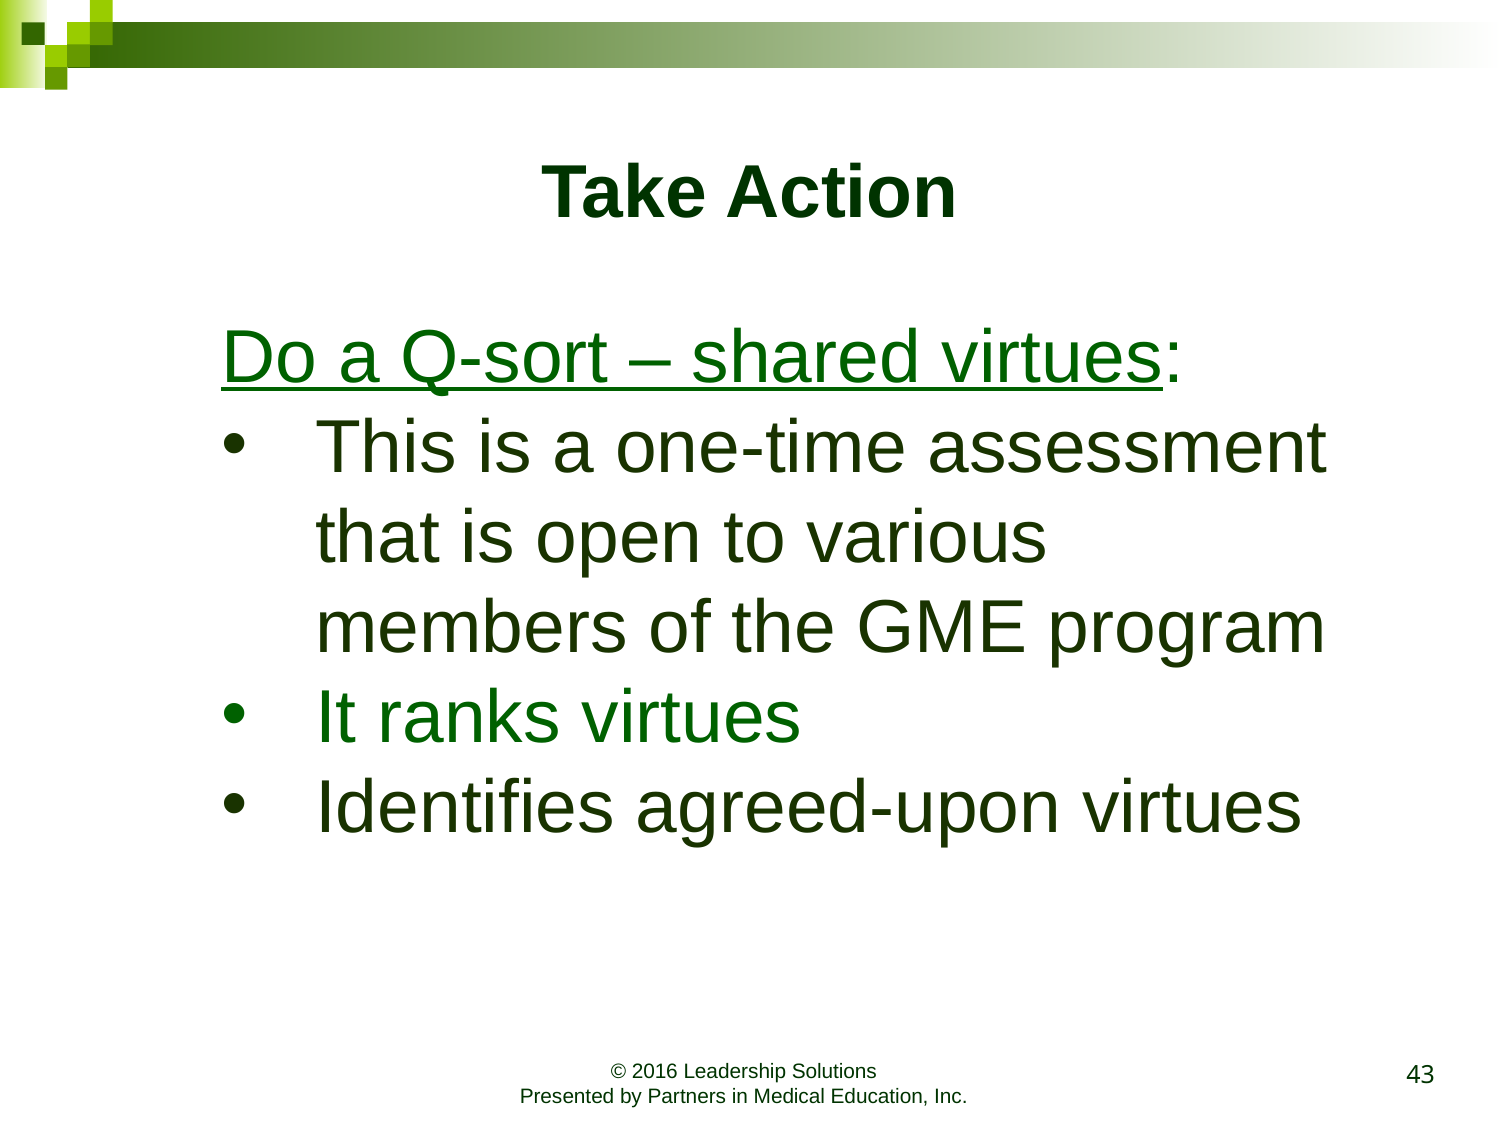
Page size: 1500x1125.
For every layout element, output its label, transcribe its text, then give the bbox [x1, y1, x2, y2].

footer © 2016 Leadership Solutions Presented by Partners in Medical Education, Inc. [412, 1050, 1075, 1100]
text_box Do a Q-sort – shared virtues: This is a one-time assessment that is open to various members of the GME program It ranks virtues Identifies agreed-upon virtues [131, 300, 1356, 855]
slide_number 43 [1100, 1025, 1450, 1100]
title Take Action [75, 75, 1425, 300]
